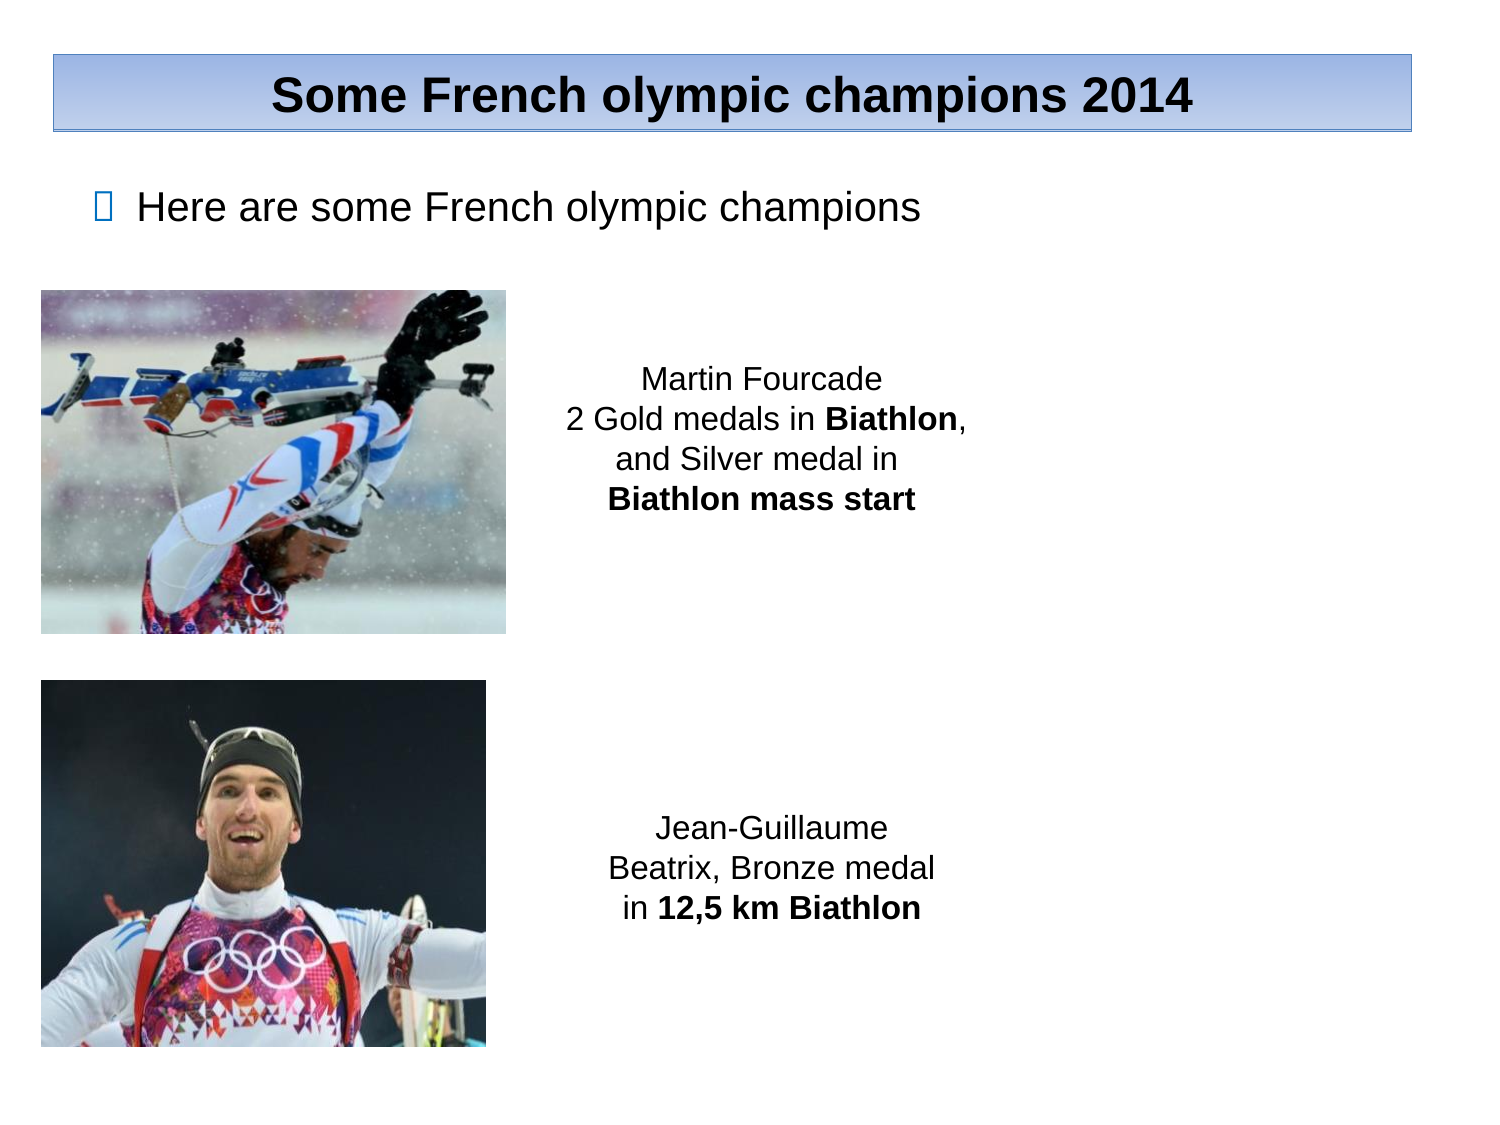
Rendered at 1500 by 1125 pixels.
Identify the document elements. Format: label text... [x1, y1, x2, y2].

text_box Martin Fourcade 2 Gold medals in Biathlon, and Silver medal in Biathlon mass start [525, 349, 999, 525]
picture [40, 680, 486, 1048]
text_box  [7, 172, 132, 238]
text_box Here are some French olympic champions [132, 172, 1500, 238]
text_box Some French olympic champions 2014 [53, 54, 1412, 130]
text_box Jean-Guillaume Beatrix, Bronze medal in 12,5 km Biathlon [584, 798, 960, 934]
picture [41, 290, 507, 634]
